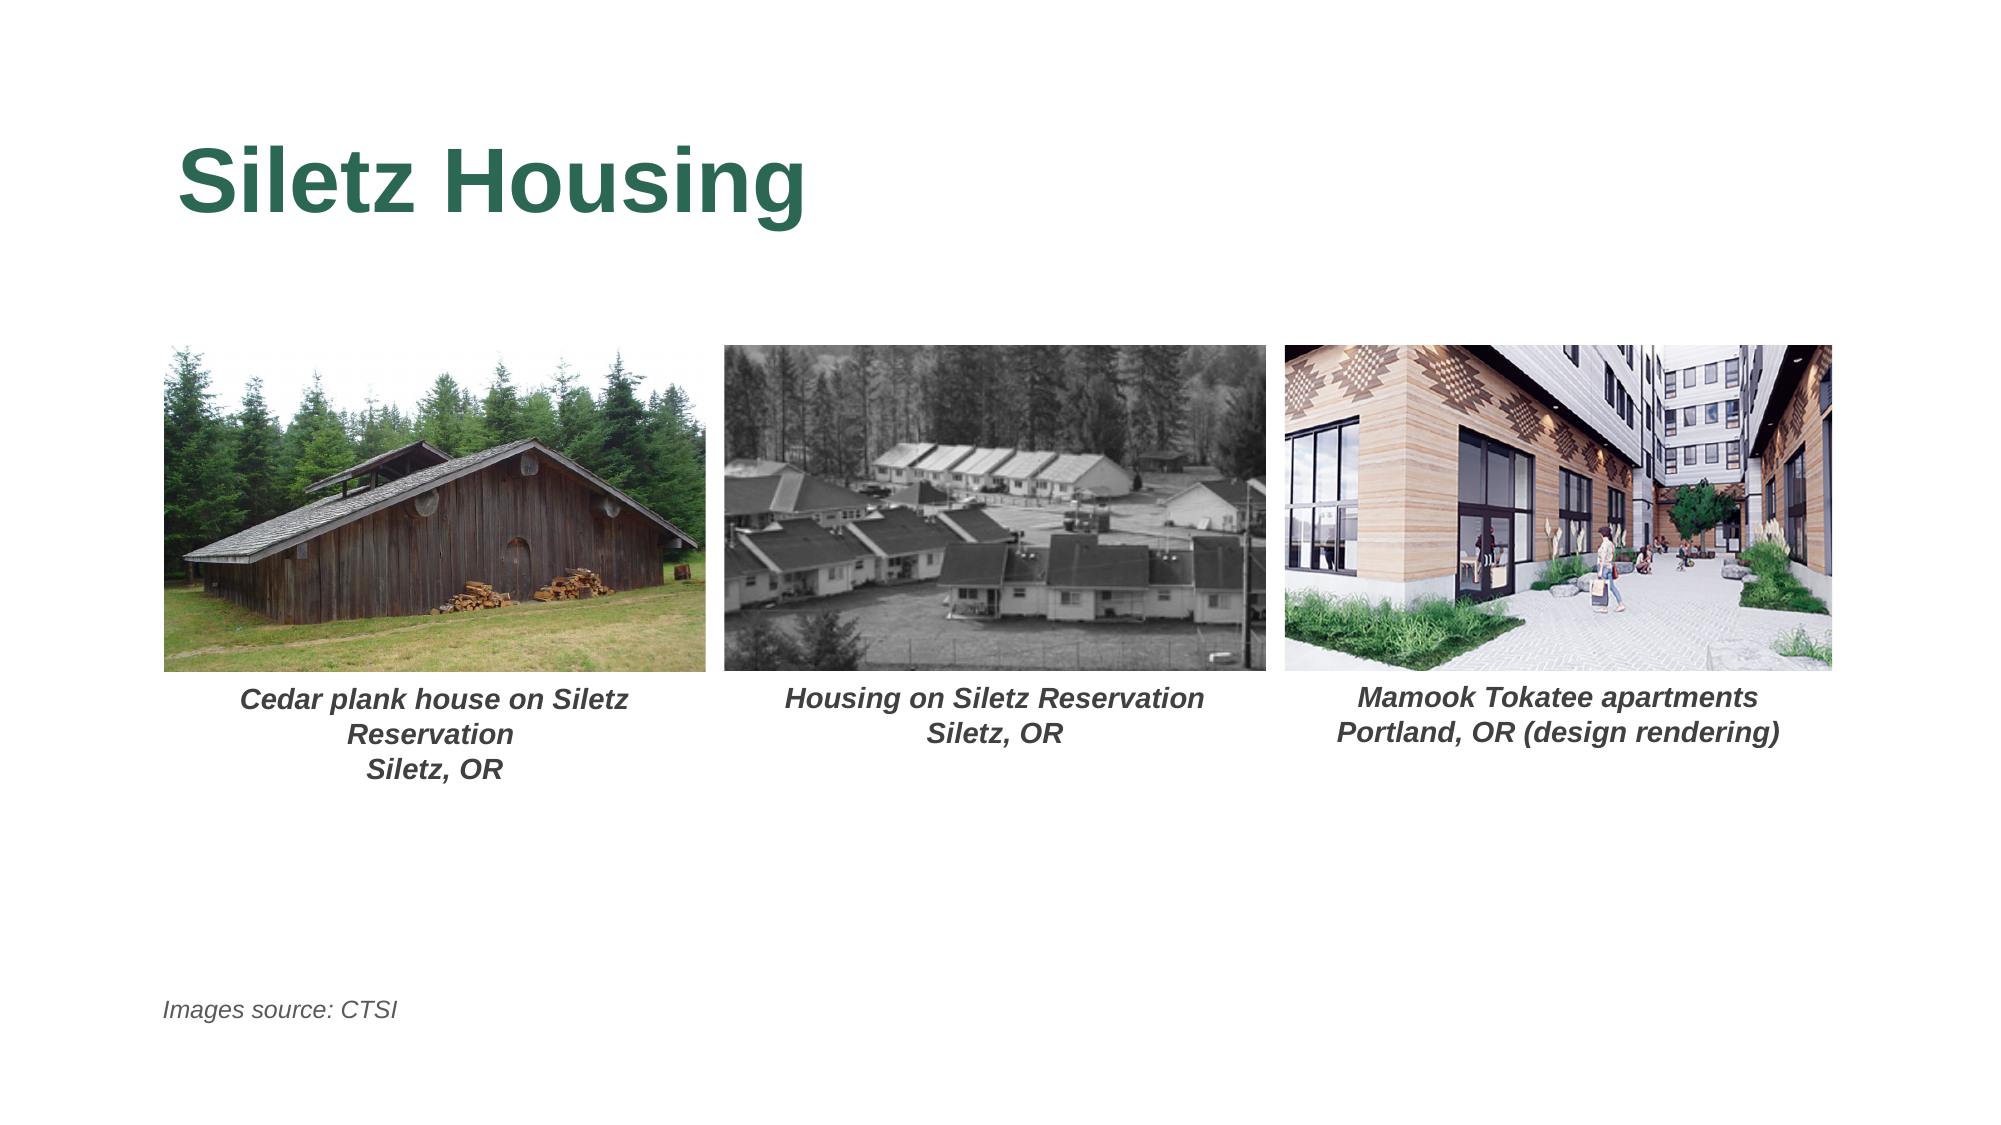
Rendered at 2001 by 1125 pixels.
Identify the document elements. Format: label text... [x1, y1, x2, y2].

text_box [1284, 345, 1833, 757]
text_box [724, 345, 1266, 759]
text_box Images source: CTSI [162, 993, 437, 1025]
title Siletz Housing [162, 81, 1830, 285]
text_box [163, 345, 706, 830]
